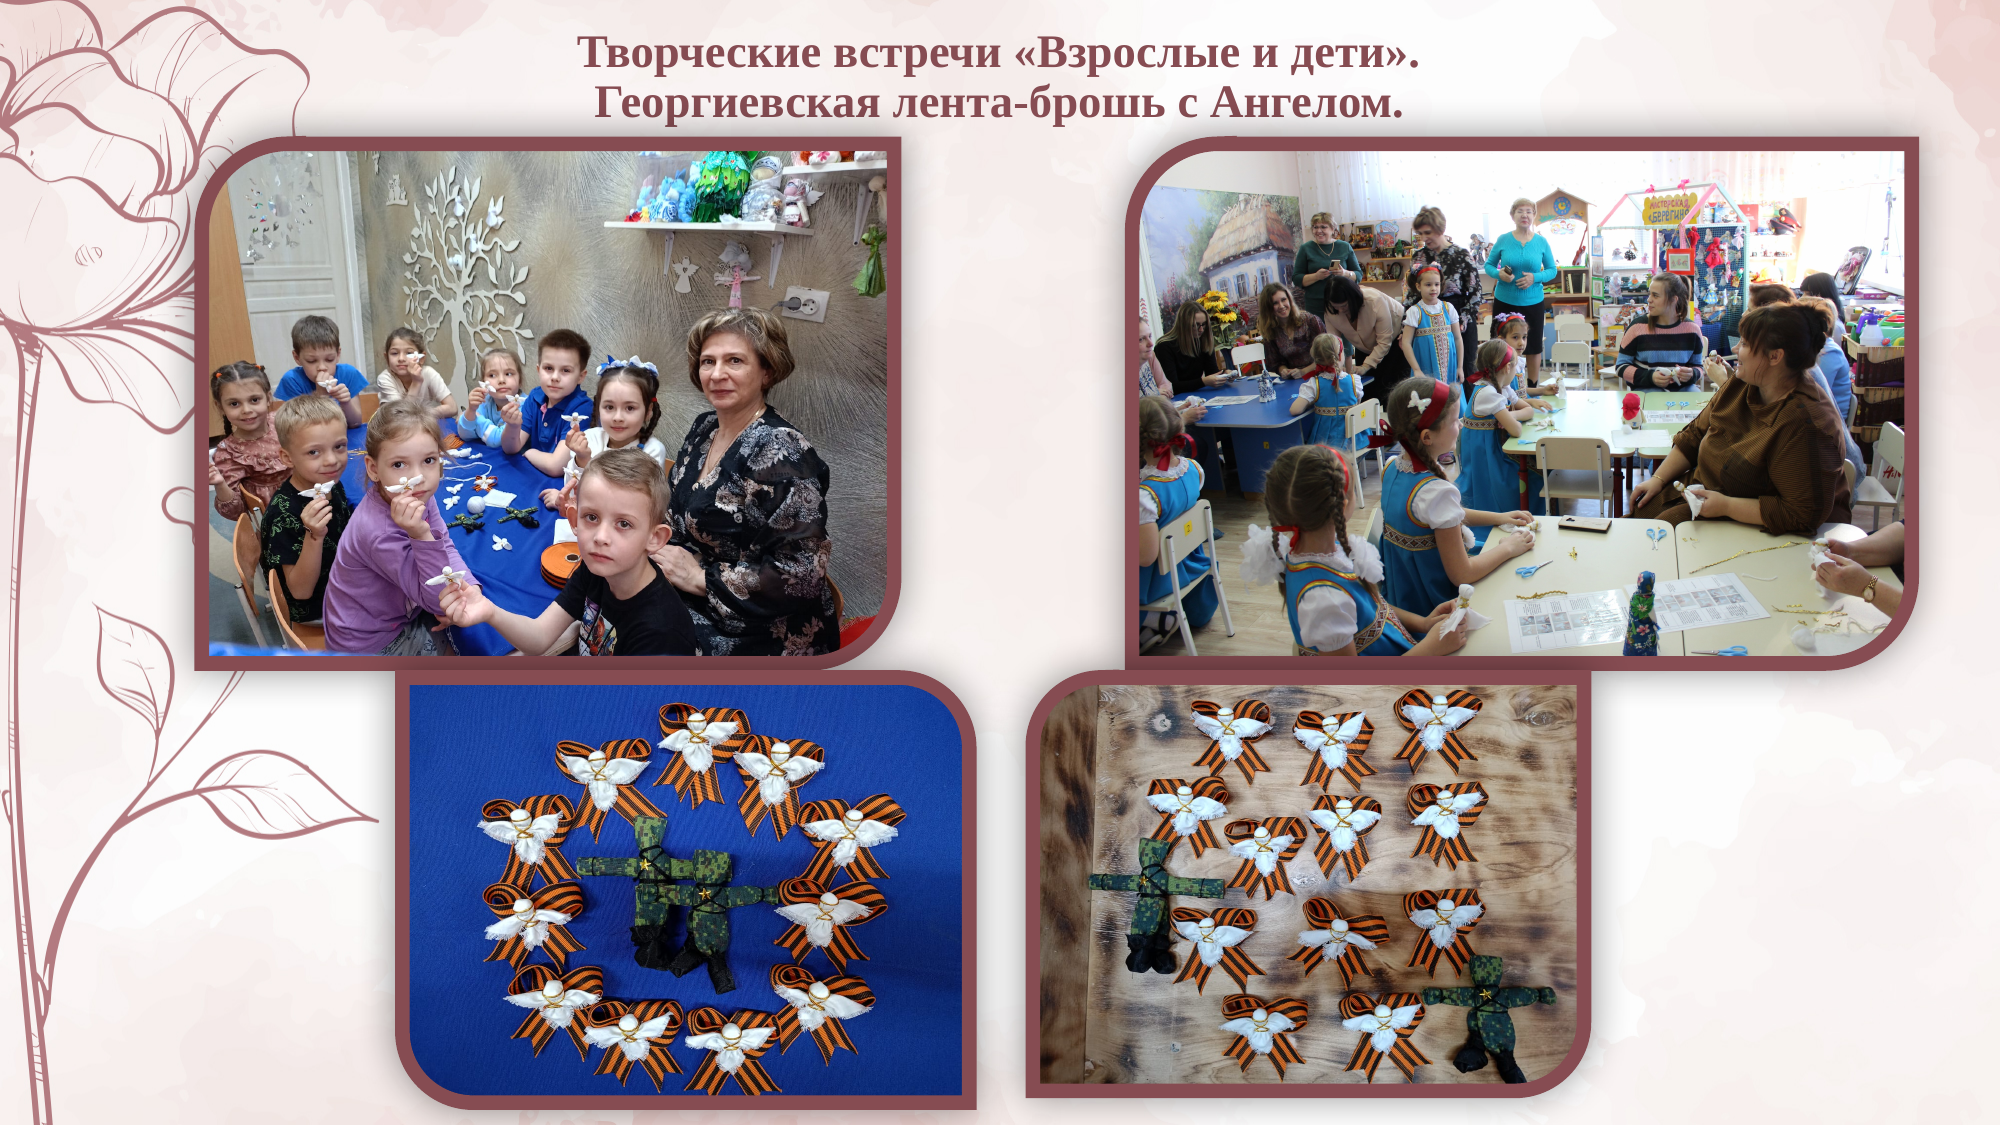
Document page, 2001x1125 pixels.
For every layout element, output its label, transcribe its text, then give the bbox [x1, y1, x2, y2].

title Творческие встречи «Взрослые и дети». Георгиевская лента-брошь с Ангелом. [137, 19, 1863, 136]
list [201, 143, 895, 664]
picture [0, 0, 2000, 1125]
